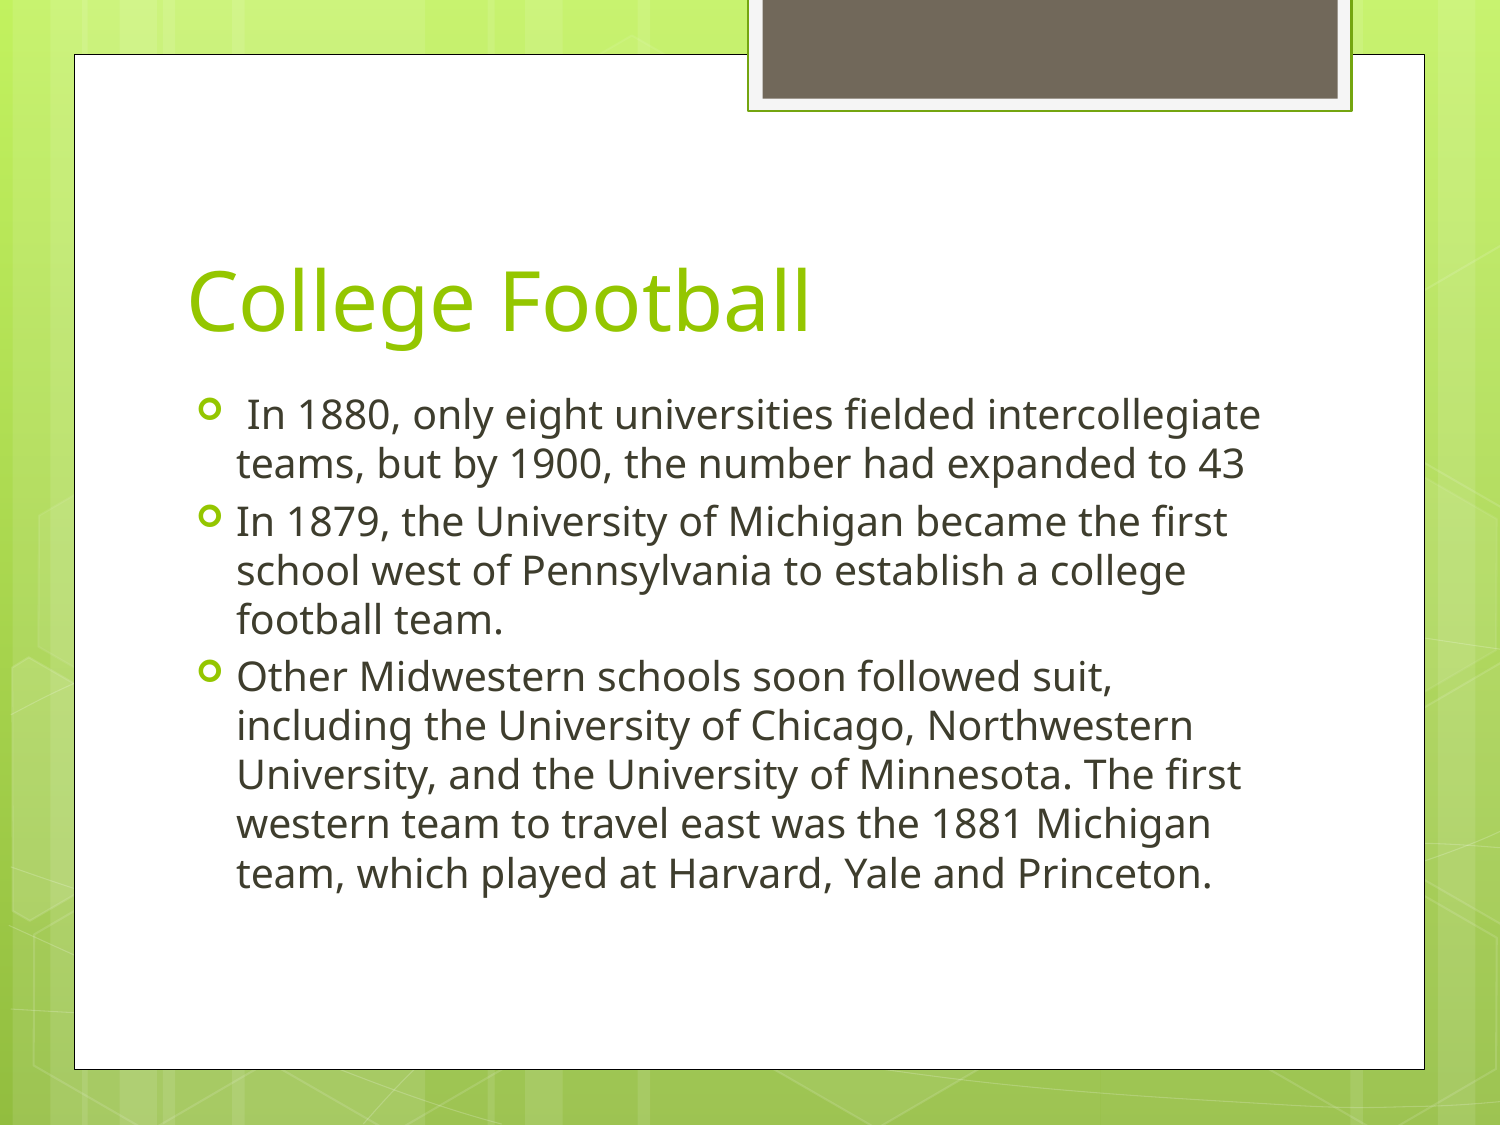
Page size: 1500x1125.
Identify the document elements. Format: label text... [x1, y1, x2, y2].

list In 1880, only eight universities fielded intercollegiate teams, but by 1900, the number had expanded to 43 In 1879, the University of Michigan became the first school west of Pennsylvania to establish a college football team. Other Midwestern schools soon followed suit, including the University of Chicago, Northwestern University, and the University of Minnesota. The first western team to travel east was the 1881 Michigan team, which played at Harvard, Yale and Princeton. [171, 381, 1283, 957]
title College Football [171, 168, 1324, 357]
